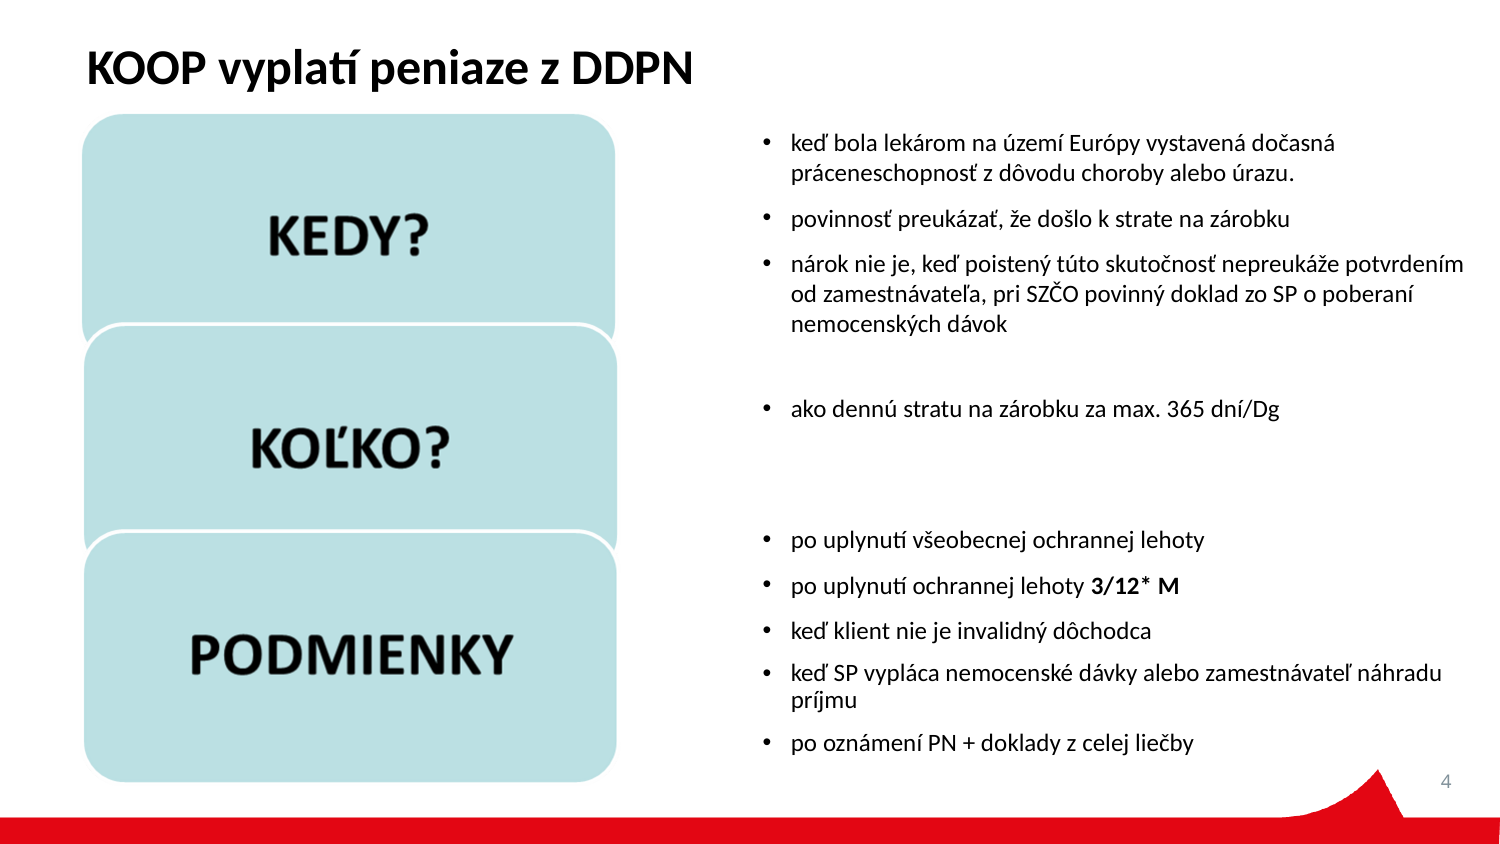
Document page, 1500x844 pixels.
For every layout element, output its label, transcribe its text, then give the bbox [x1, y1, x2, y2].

picture [0, 0, 1500, 844]
title KOOP vyplatí peniaze z DDPN [87, 41, 738, 117]
list keď bola lekárom na území Európy vystavená dočasná práceneschopnosť z dôvodu choroby alebo úrazu. povinnosť preukázať, že došlo k strate na zárobku nárok nie je, keď poistený túto skutočnosť nepreukáže potvrdením od zamestnávateľa, pri SZČO povinný doklad zo SP o poberaní nemocenských dávok ako dennú stratu na zárobku za max. 365 dní/Dg po uplynutí všeobecnej ochrannej lehoty po uplynutí ochrannej lehoty 3/12* M keď klient nie je invalidný dôchodca keď SP vypláca nemocenské dávky alebo zamestnávateľ náhradu príjmu po oznámení PN + doklady z celej liečby [762, 126, 1475, 805]
